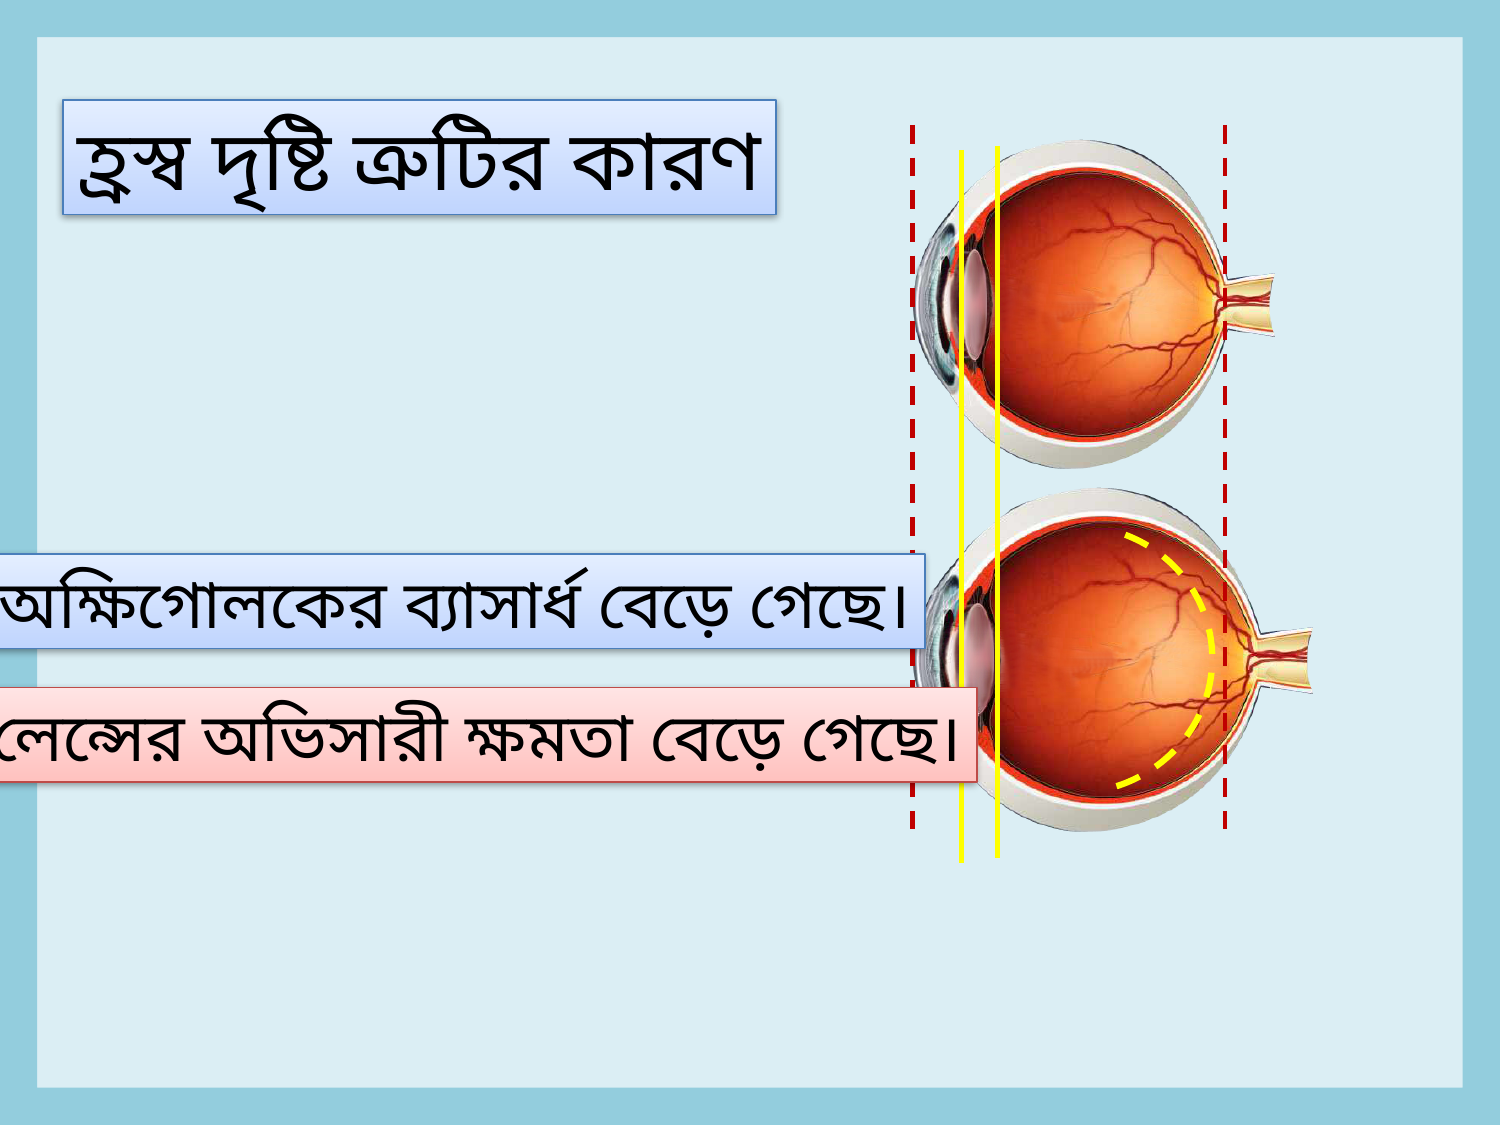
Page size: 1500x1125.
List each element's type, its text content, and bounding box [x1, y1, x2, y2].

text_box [1002, 487, 1220, 833]
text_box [1229, 487, 1313, 833]
text_box হ্রস্ব দৃষ্টি ত্রুটির কারণ [62, 99, 777, 215]
text_box লেন্সের অভিসারী ক্ষমতা বেড়ে গেছে। [0, 687, 906, 783]
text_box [916, 139, 1220, 470]
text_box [965, 487, 993, 833]
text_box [916, 487, 956, 833]
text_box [1229, 139, 1276, 470]
text_box [0, 0, 1500, 1125]
text_box অক্ষিগোলকের ব্যাসার্ধ বেড়ে গেছে। [0, 553, 906, 649]
